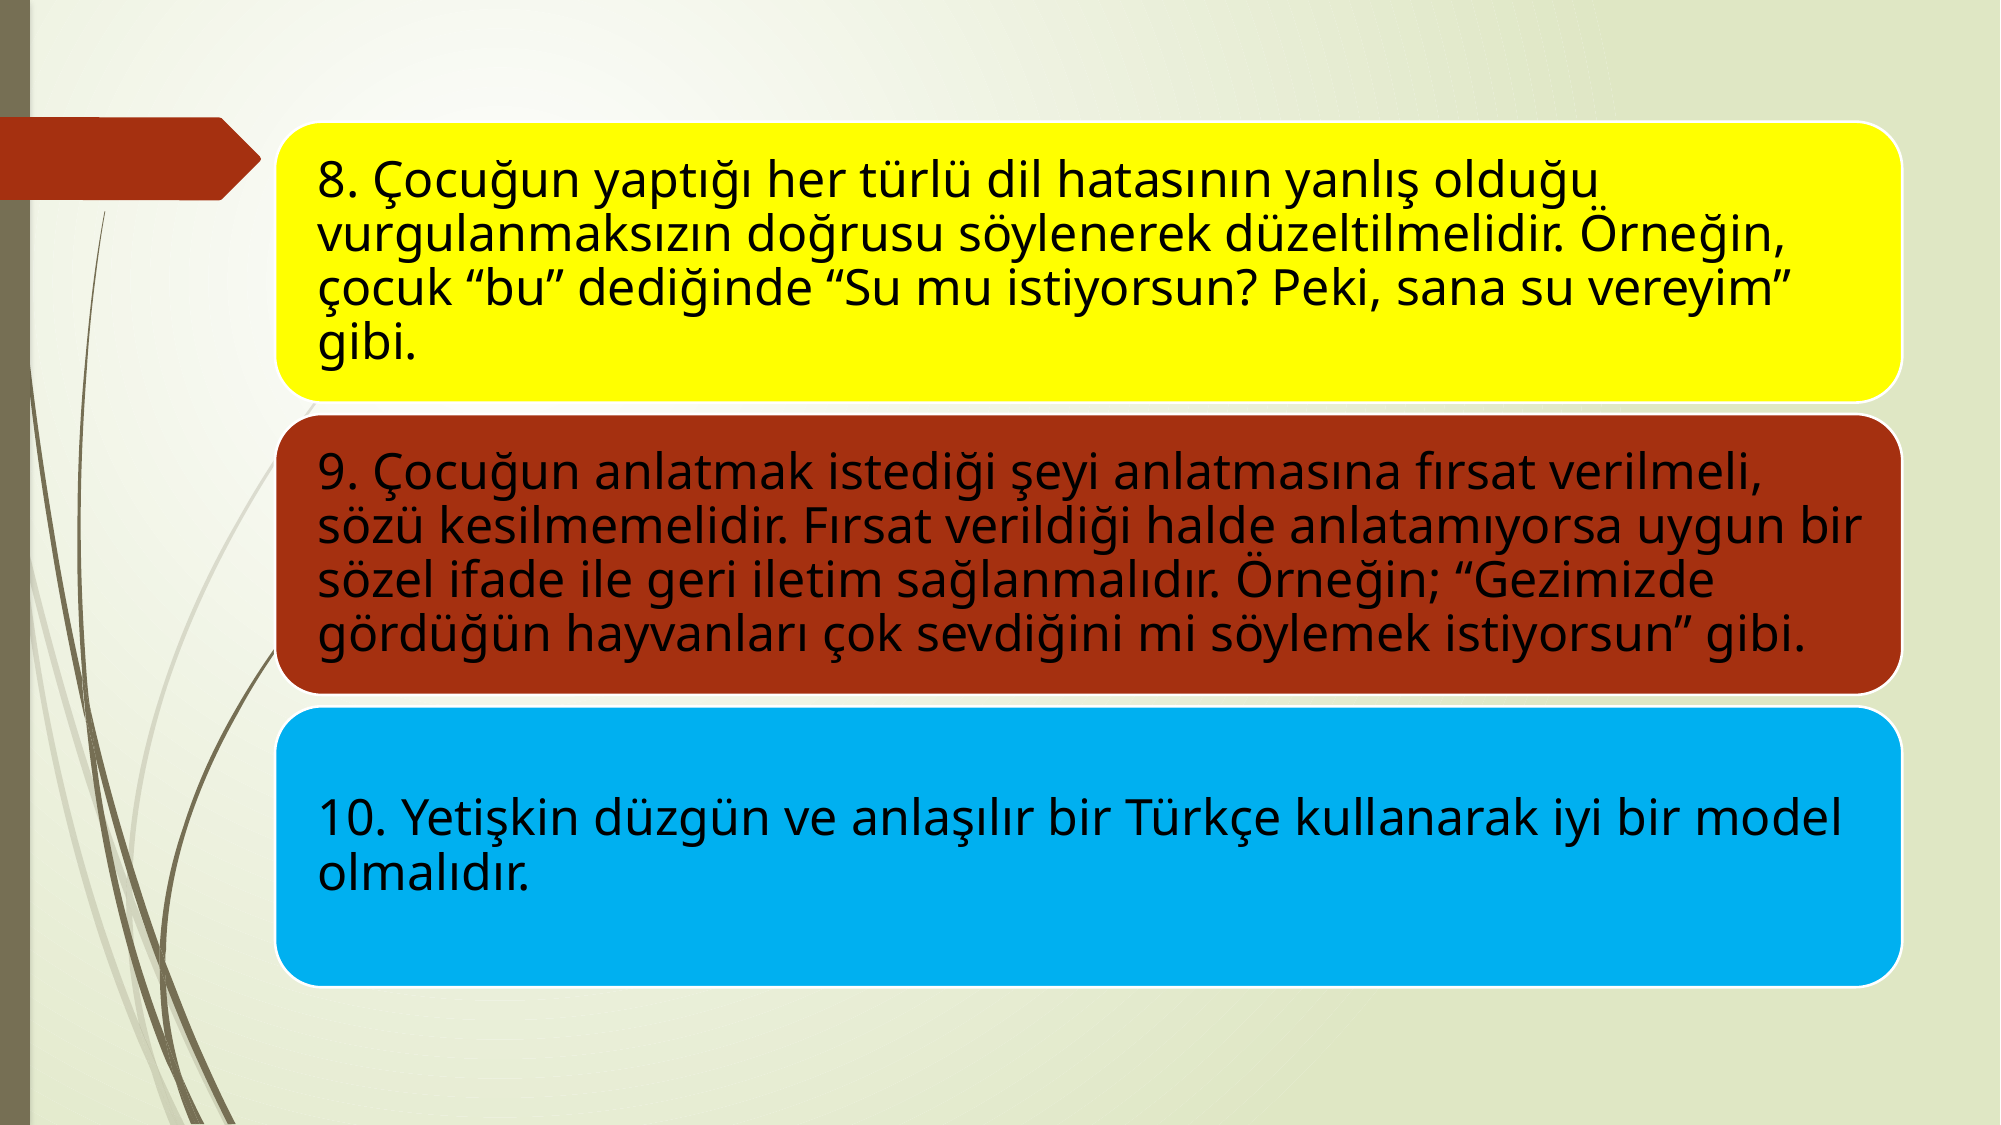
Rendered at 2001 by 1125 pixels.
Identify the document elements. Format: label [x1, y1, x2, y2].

list [274, 117, 1903, 992]
